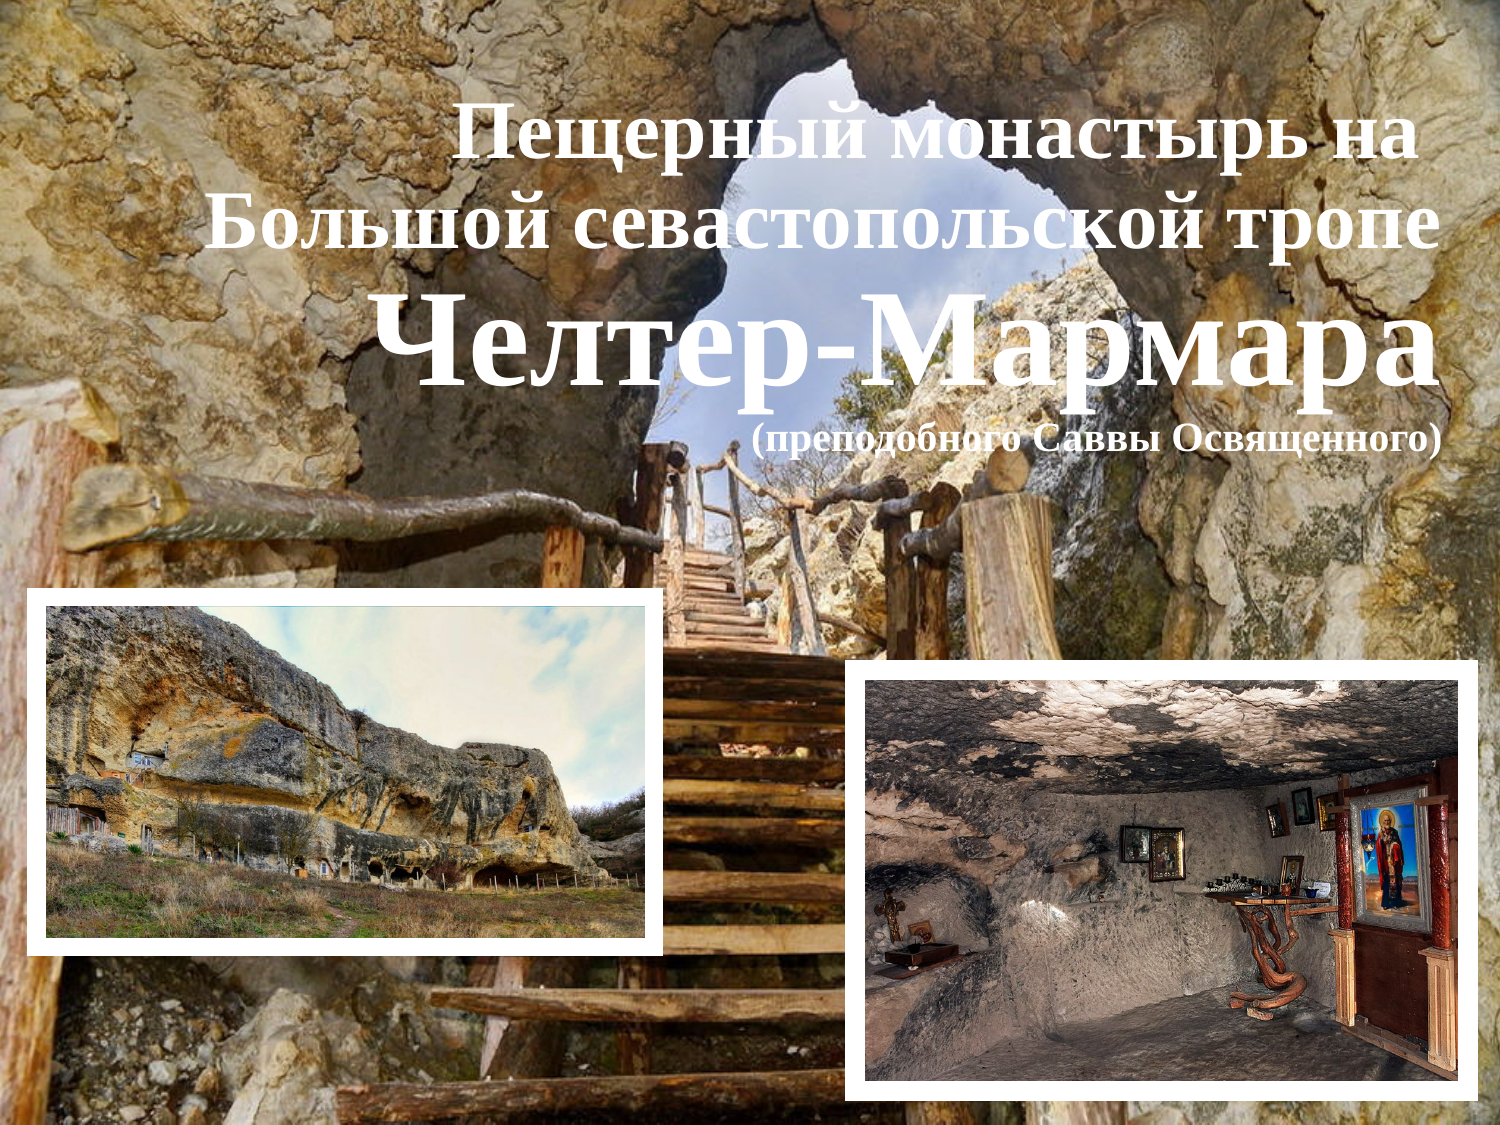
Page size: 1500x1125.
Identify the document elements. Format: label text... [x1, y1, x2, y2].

title Пещерный монастырь на Большой севастопольской тропе Челтер-Мармара (преподобного Саввы Освященного) [94, 24, 1458, 522]
picture [0, 0, 1500, 1125]
